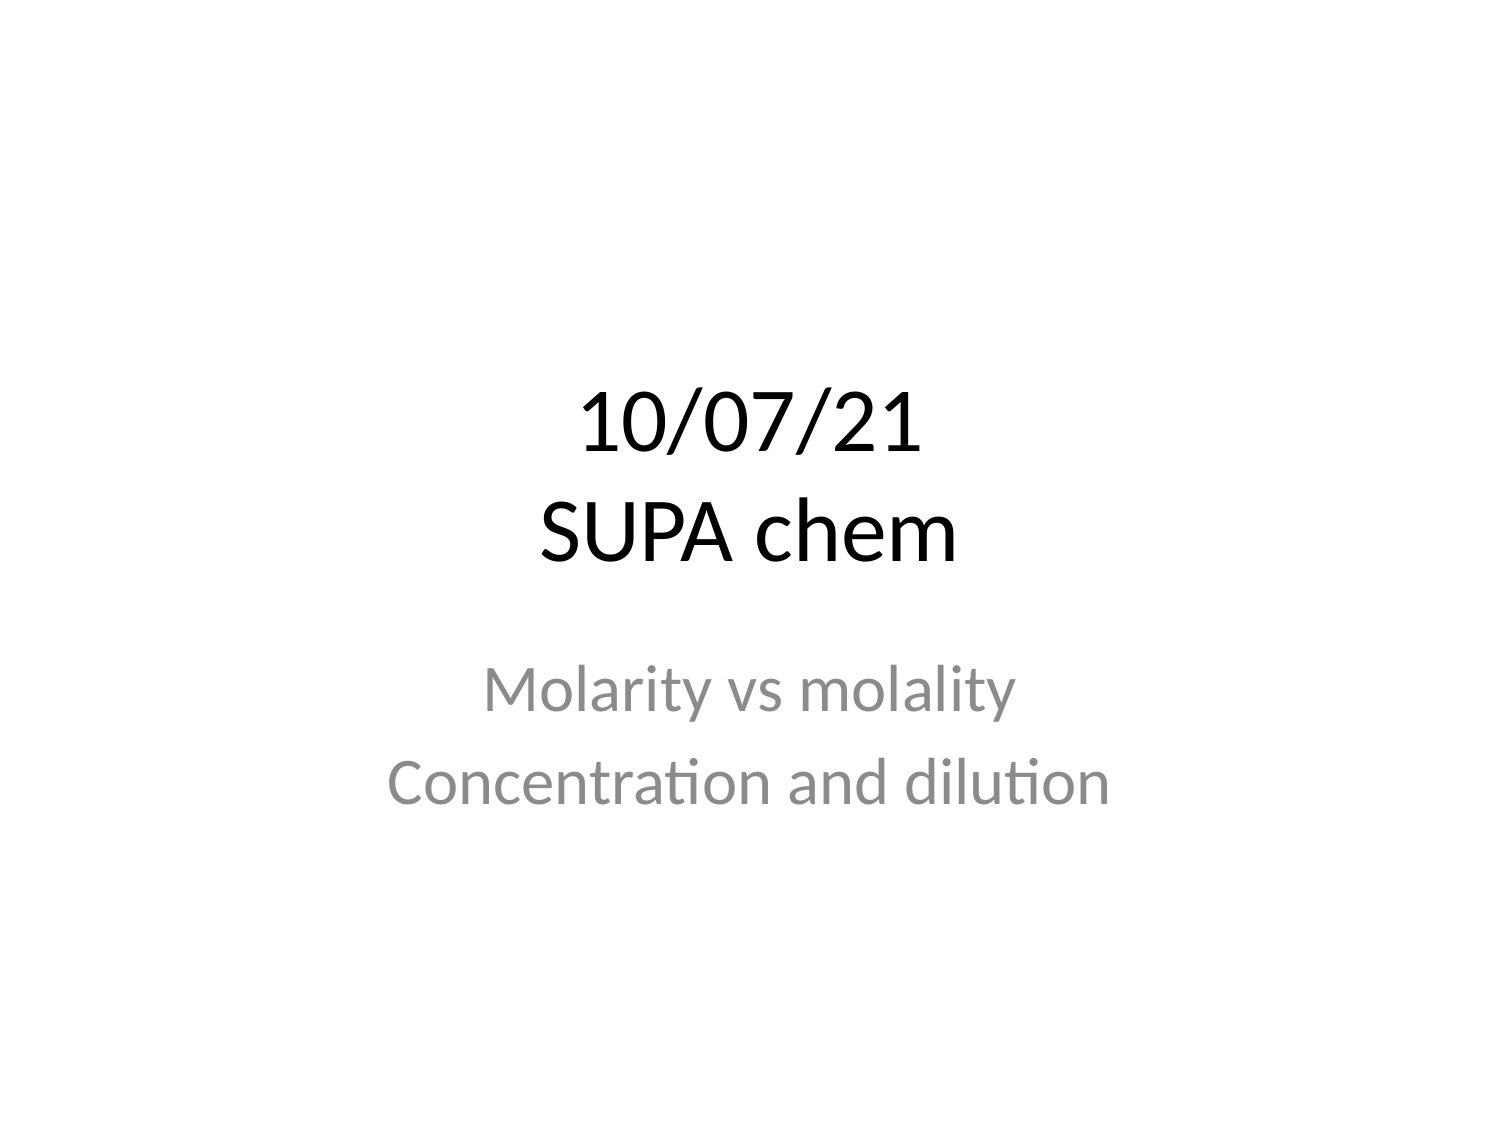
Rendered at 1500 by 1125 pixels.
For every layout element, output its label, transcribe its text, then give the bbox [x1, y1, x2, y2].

title 10/07/21 SUPA chem [112, 349, 1388, 591]
subtitle Molarity vs molality Concentration and dilution [225, 637, 1275, 925]
